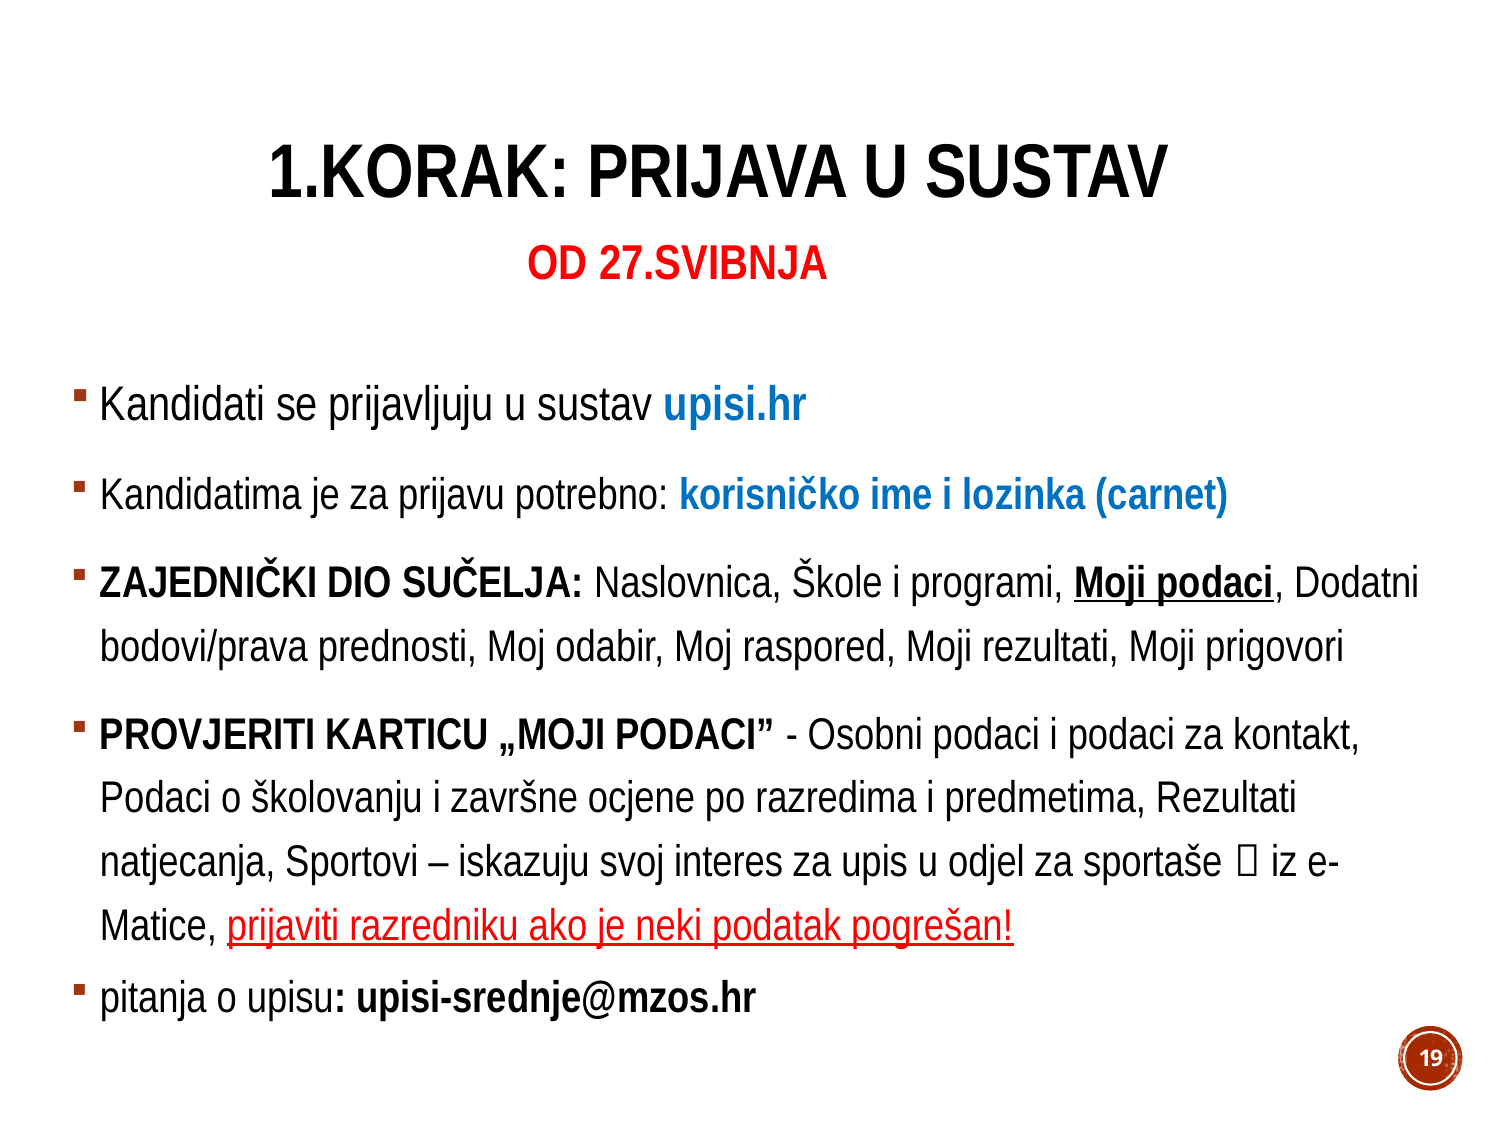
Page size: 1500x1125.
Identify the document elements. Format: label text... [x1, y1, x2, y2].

list Kandidati se prijavljuju u sustav upisi.hr Kandidatima je za prijavu potrebno: korisničko ime i lozinka (carnet) ZAJEDNIČKI DIO SUČELJA: Naslovnica, Škole i programi, Moji podaci, Dodatni bodovi/prava prednosti, Moj odabir, Moj raspored, Moji rezultati, Moji prigovori PROVJERITI KARTICU „MOJI PODACI” - Osobni podaci i podaci za kontakt, Podaci o školovanju i završne ocjene po razredima i predmetima, Rezultati natjecanja, Sportovi – iskazuju svoj interes za upis u odjel za sportaše  iz e-Matice, prijaviti razredniku ako je neki podatak pogrešan! pitanja o upisu: upisi-srednje@mzos.hr [55, 352, 1445, 1085]
title 1.korak: prijava u sustav od 27.svibnja [253, 40, 1500, 305]
slide_number 19 [1391, 1028, 1471, 1089]
